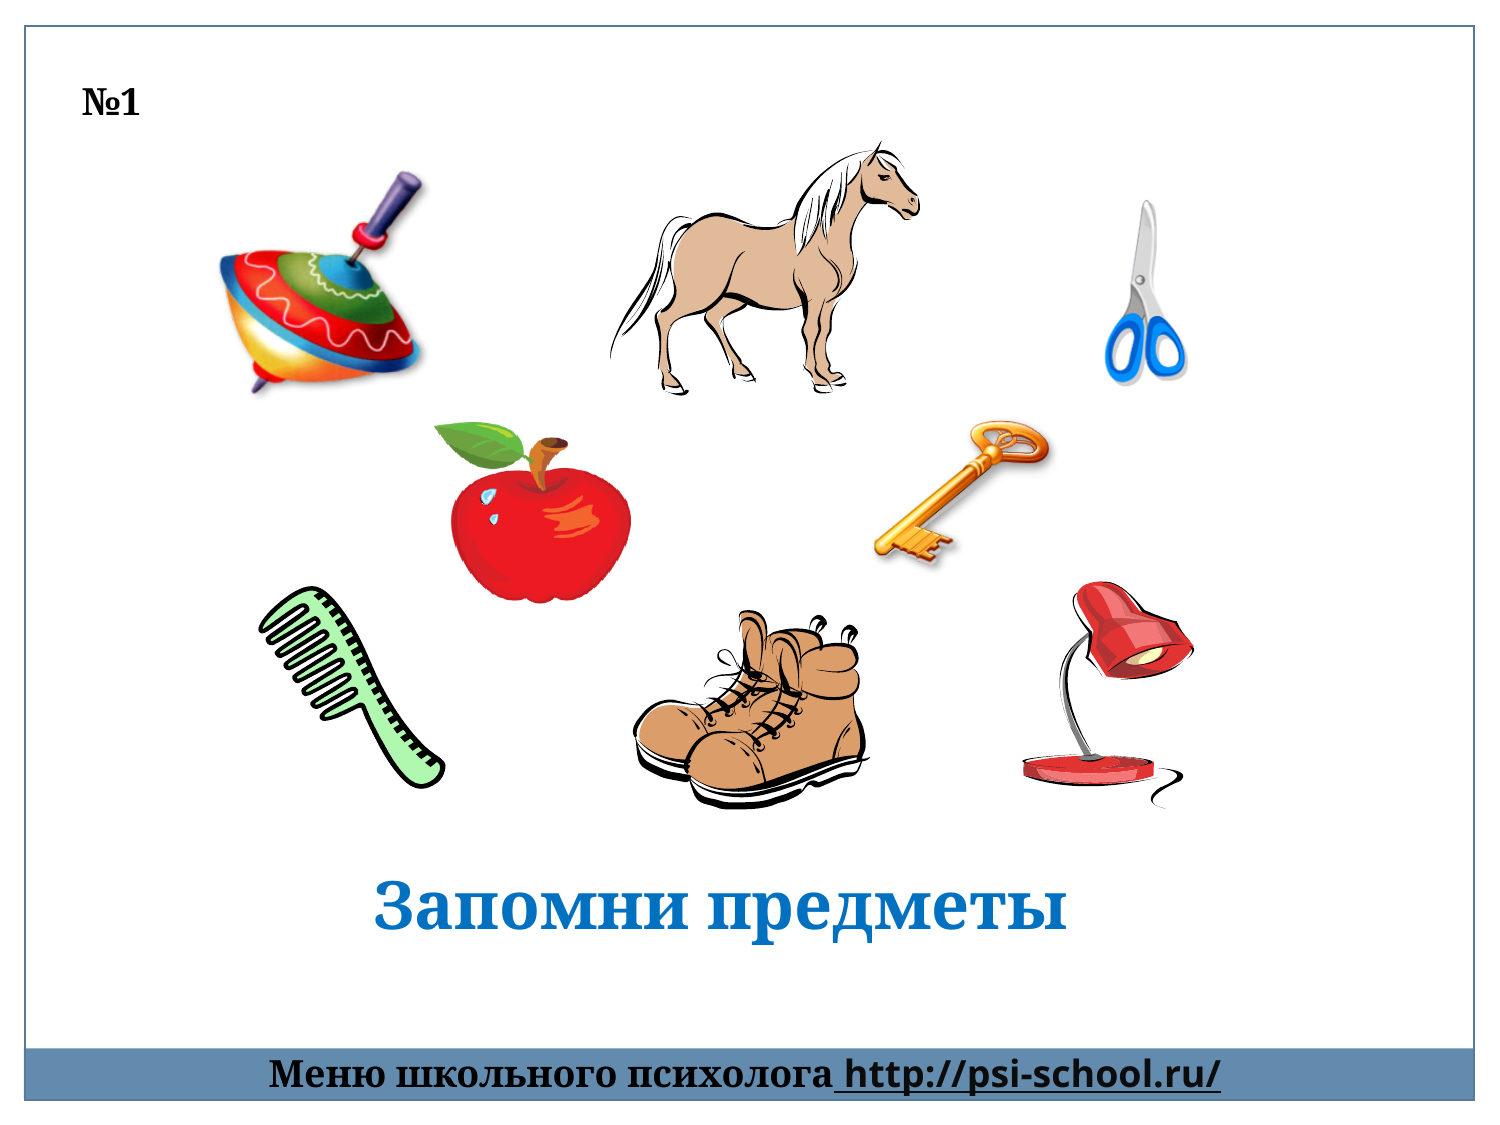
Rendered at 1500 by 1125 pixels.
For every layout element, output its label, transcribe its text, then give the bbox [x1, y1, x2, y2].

picture [609, 140, 1203, 809]
picture [210, 163, 434, 402]
text_box Меню школьного психолога http://psi-school.ru/ [23, 1042, 1477, 1109]
picture [632, 609, 871, 810]
picture [257, 421, 633, 792]
text_box Запомни предметы [93, 855, 1383, 951]
picture [1054, 198, 1243, 387]
text_box №1 [66, 70, 157, 130]
